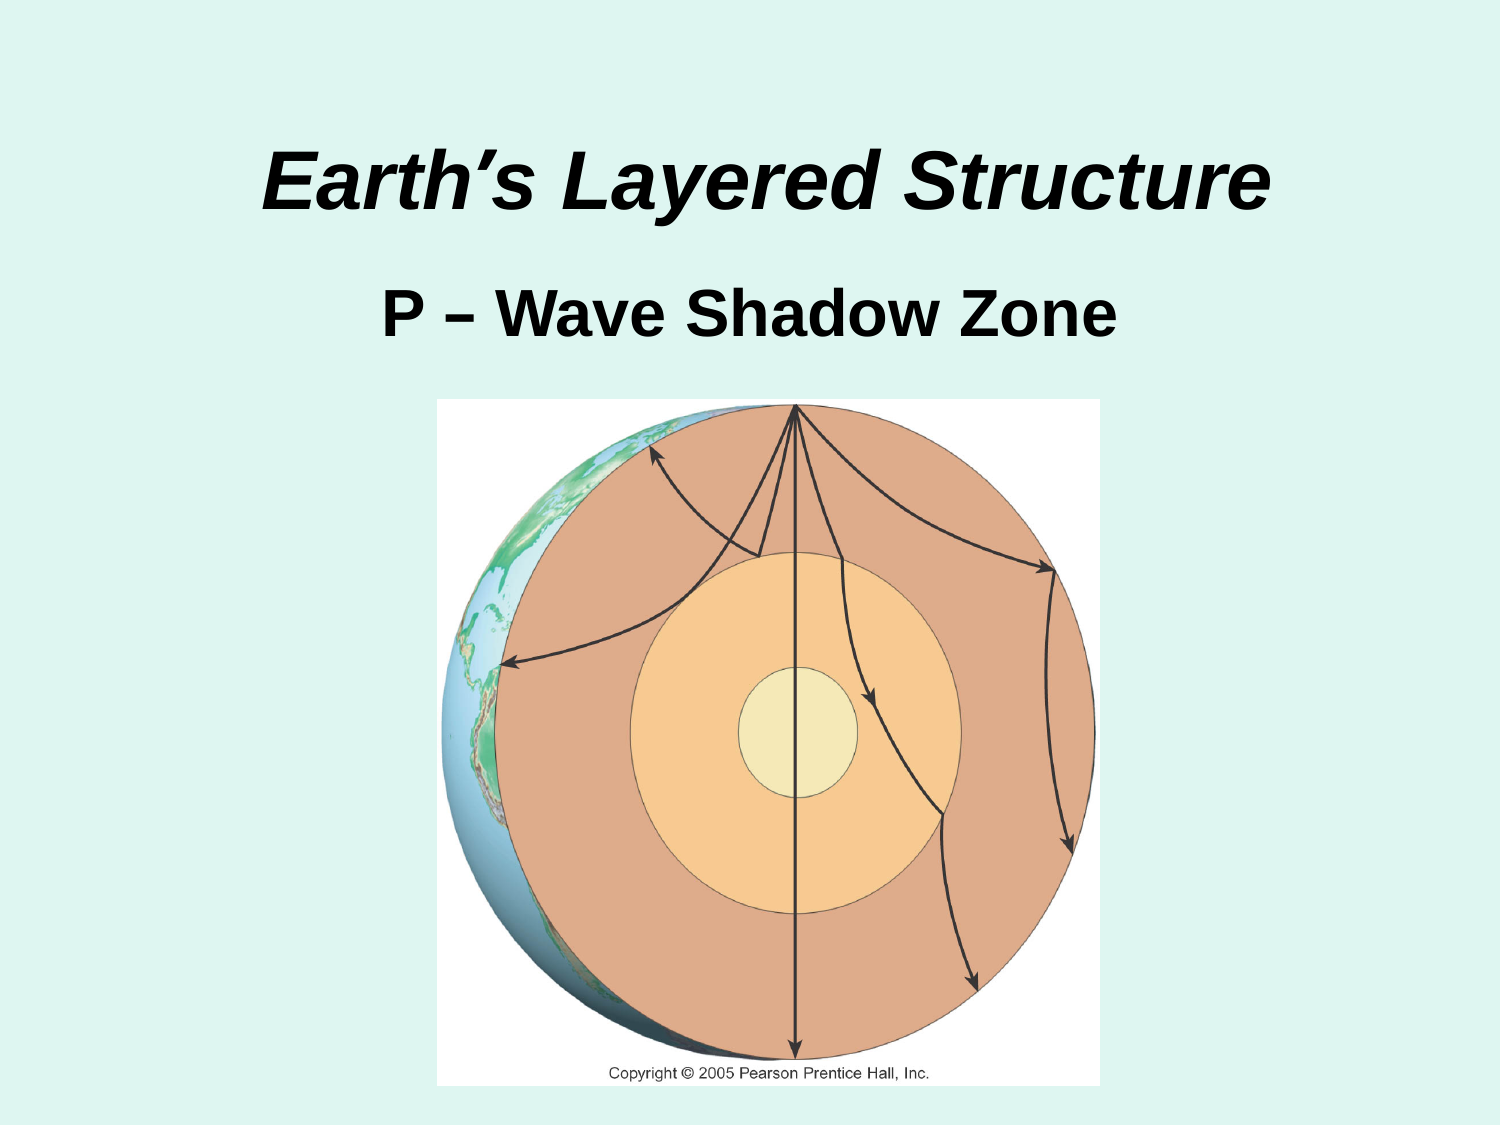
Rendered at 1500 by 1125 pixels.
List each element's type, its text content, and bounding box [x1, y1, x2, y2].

picture [437, 399, 1101, 1086]
list P – Wave Shadow Zone [0, 262, 1500, 1006]
title Earth’s Layered Structure [87, 112, 1448, 241]
